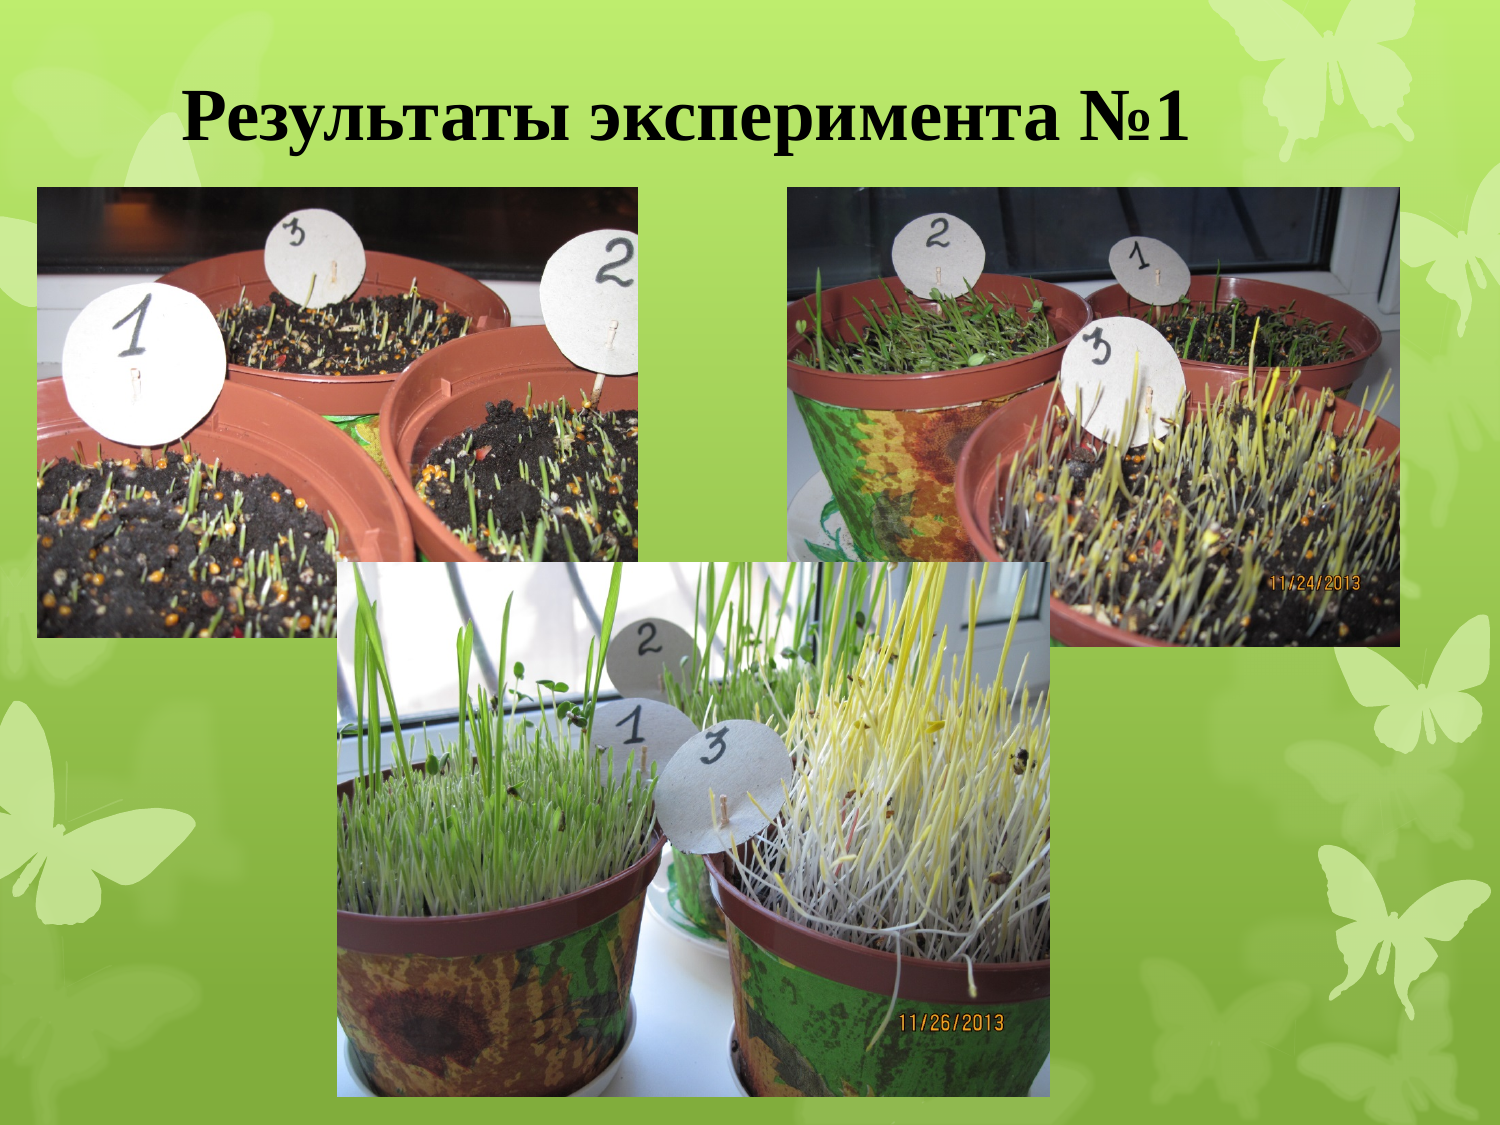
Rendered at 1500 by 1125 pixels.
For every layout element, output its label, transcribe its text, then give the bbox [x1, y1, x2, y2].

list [36, 186, 638, 638]
title Результаты эксперимента №1 [75, 45, 1300, 175]
picture [336, 186, 1400, 1097]
